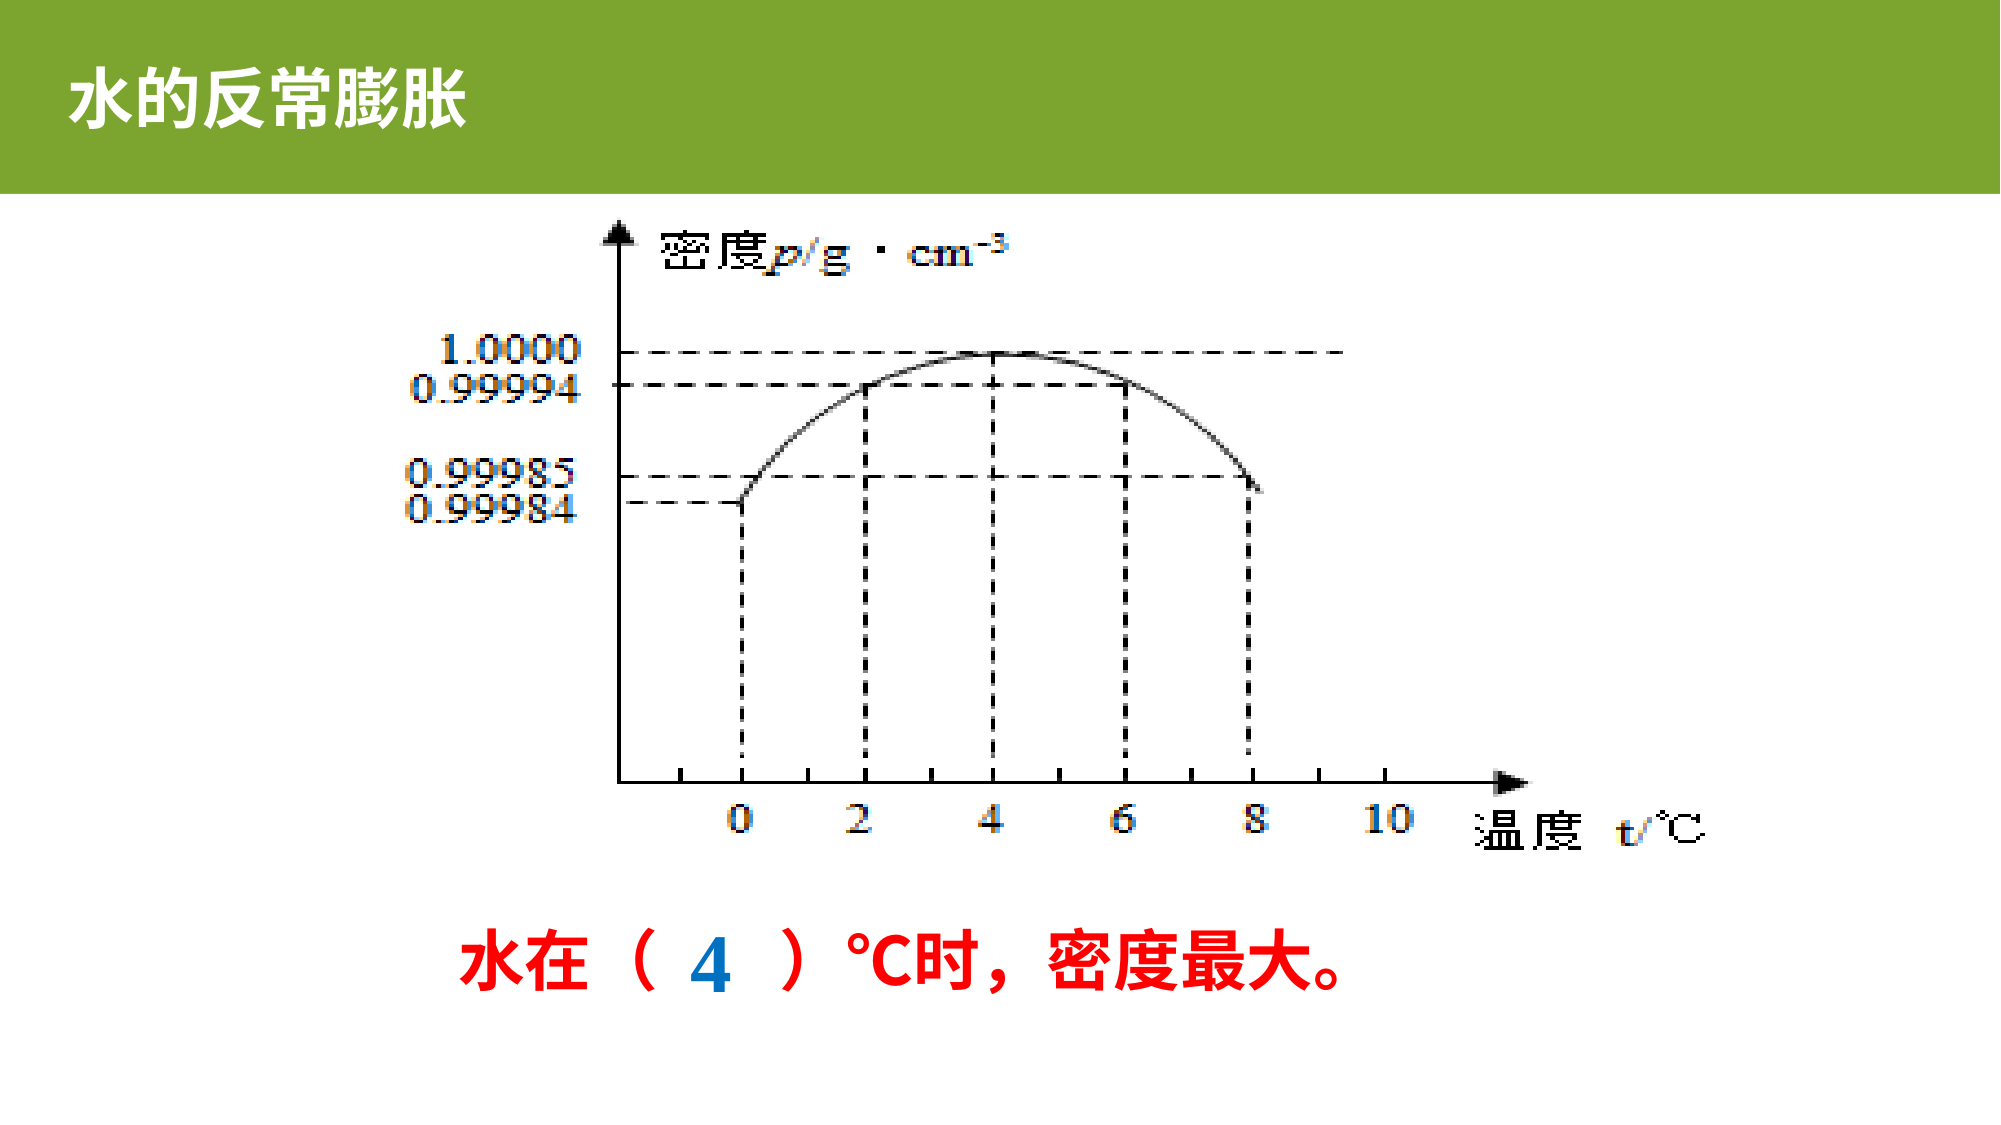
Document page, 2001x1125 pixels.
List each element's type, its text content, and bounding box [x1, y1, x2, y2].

list 水的反常膨胀 [52, 41, 924, 162]
text_box 4 [654, 901, 788, 1017]
picture [397, 211, 1705, 851]
text_box 水在（ ）℃时，密度最大。 [788, 911, 1725, 1006]
text_box 水在（ ）℃时，密度最大。 [443, 911, 654, 1006]
